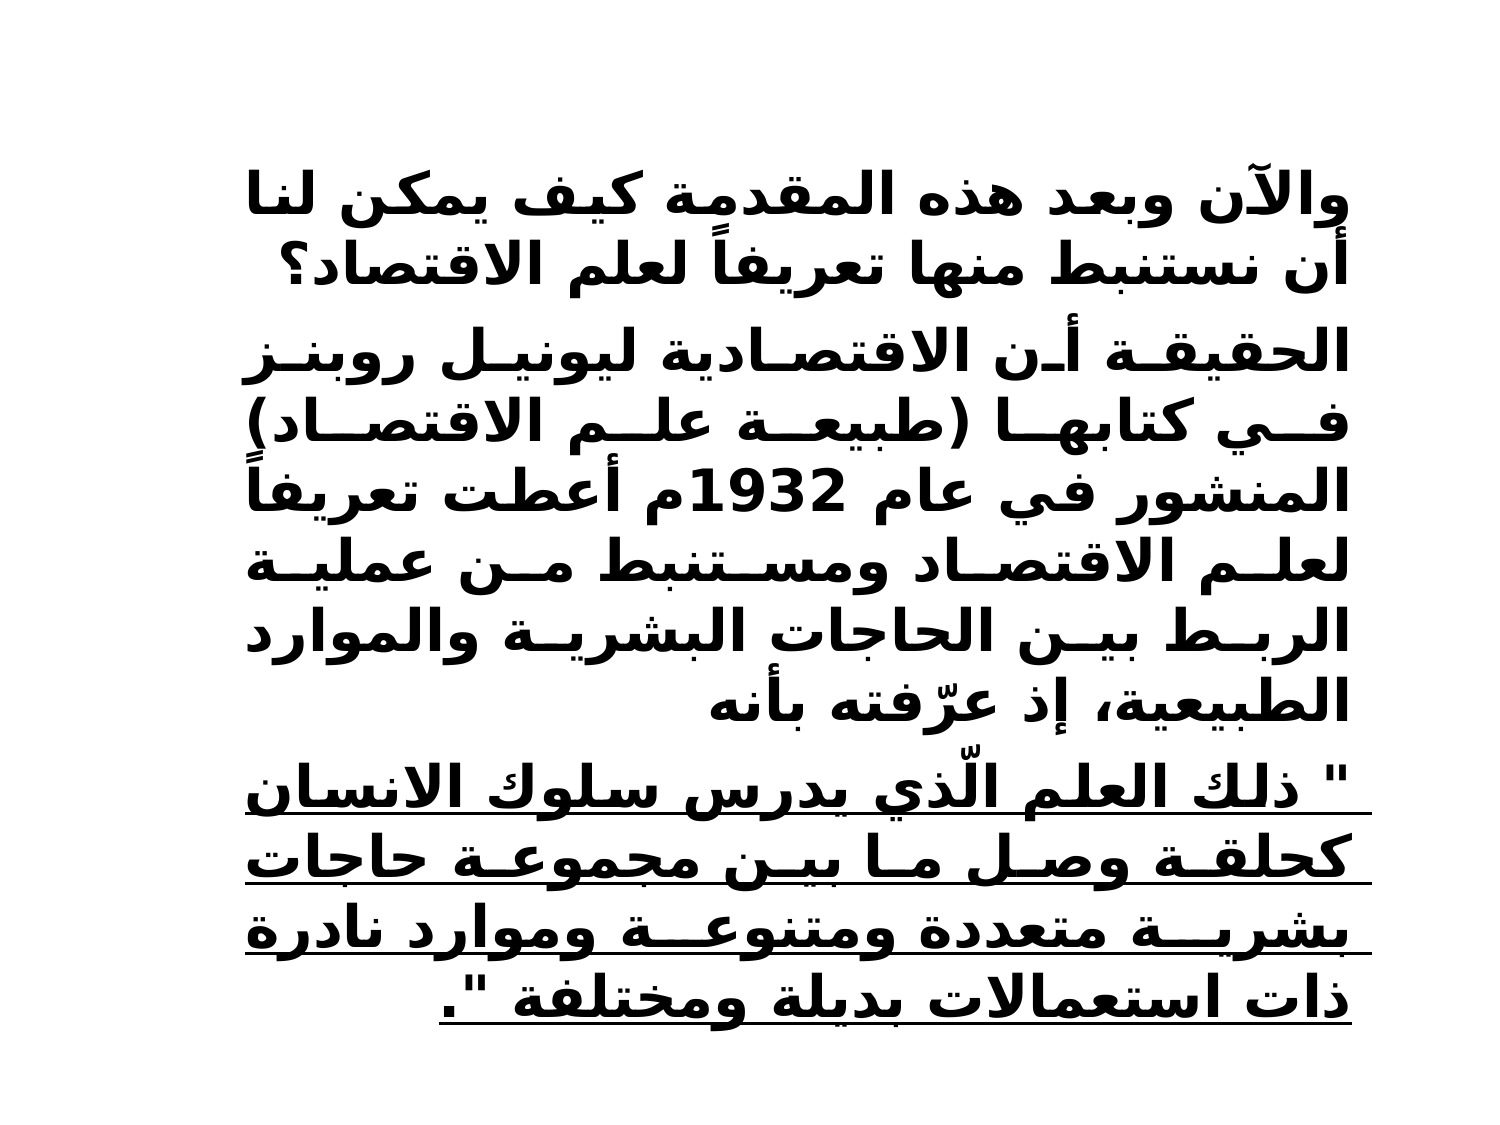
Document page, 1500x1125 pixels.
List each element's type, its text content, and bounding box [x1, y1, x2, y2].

text_box والآن وبعد هذه المقدمة كيف يمكن لنا أن نستنبط منها تعريفاً لعلم الاقتصاد؟ الحقيقة أن الاقتصادية ليونيل روبنز في كتابها (طبيعة علم الاقتصاد) المنشور في عام 1932م أعطت تعريفاً لعلم الاقتصاد ومستنبط من عملية الربط بين الحاجات البشرية والموارد الطبيعية، إذ عرّفته بأنه " ذلك العلم الّذي يدرس سلوك الانسان كحلقة وصل ما بين مجموعة حاجات بشرية متعددة ومتنوعة وموارد نادرة ذات استعمالات بديلة ومختلفة ". [230, 148, 1376, 1037]
